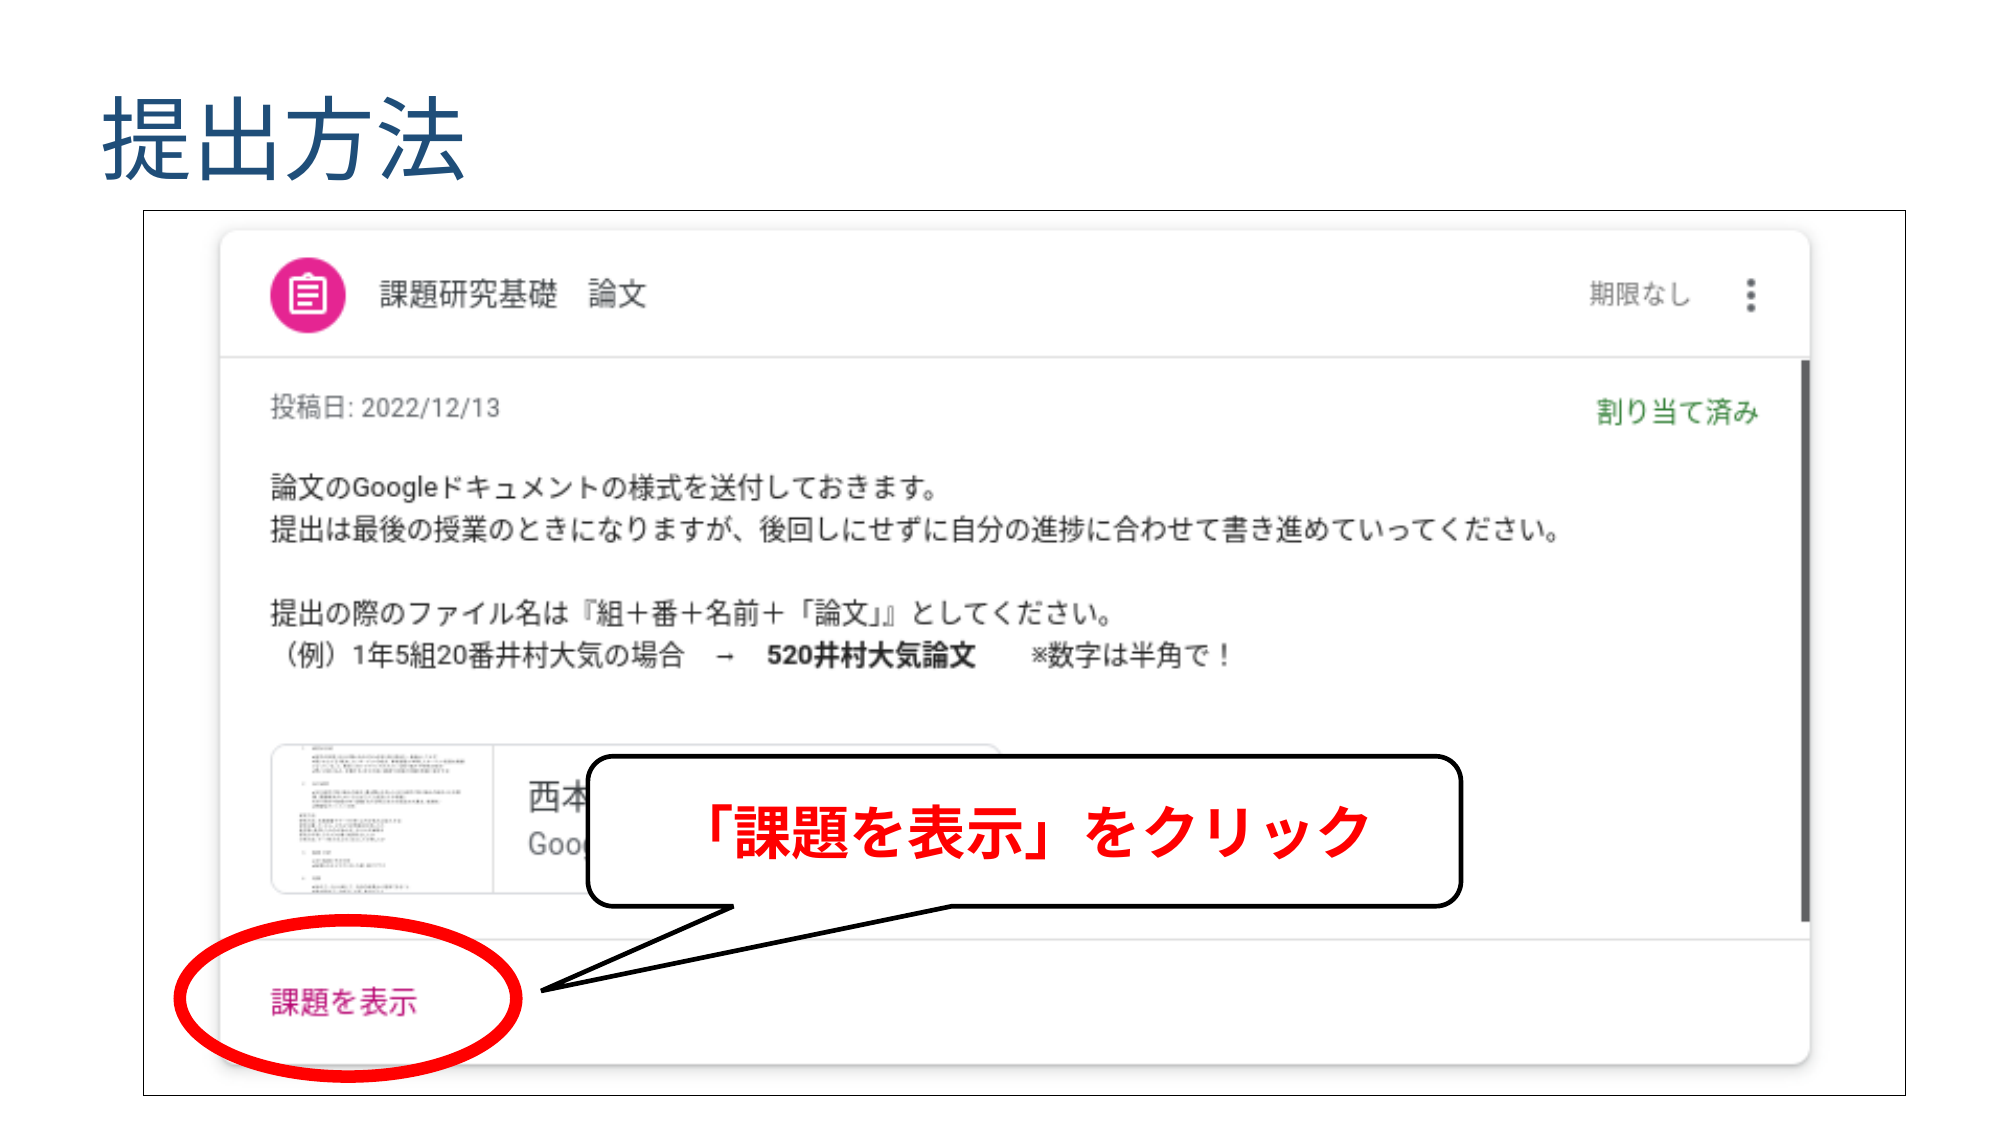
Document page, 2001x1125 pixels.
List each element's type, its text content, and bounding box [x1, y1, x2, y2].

picture [143, 210, 1906, 1096]
title 提出方法 [85, 59, 1460, 229]
